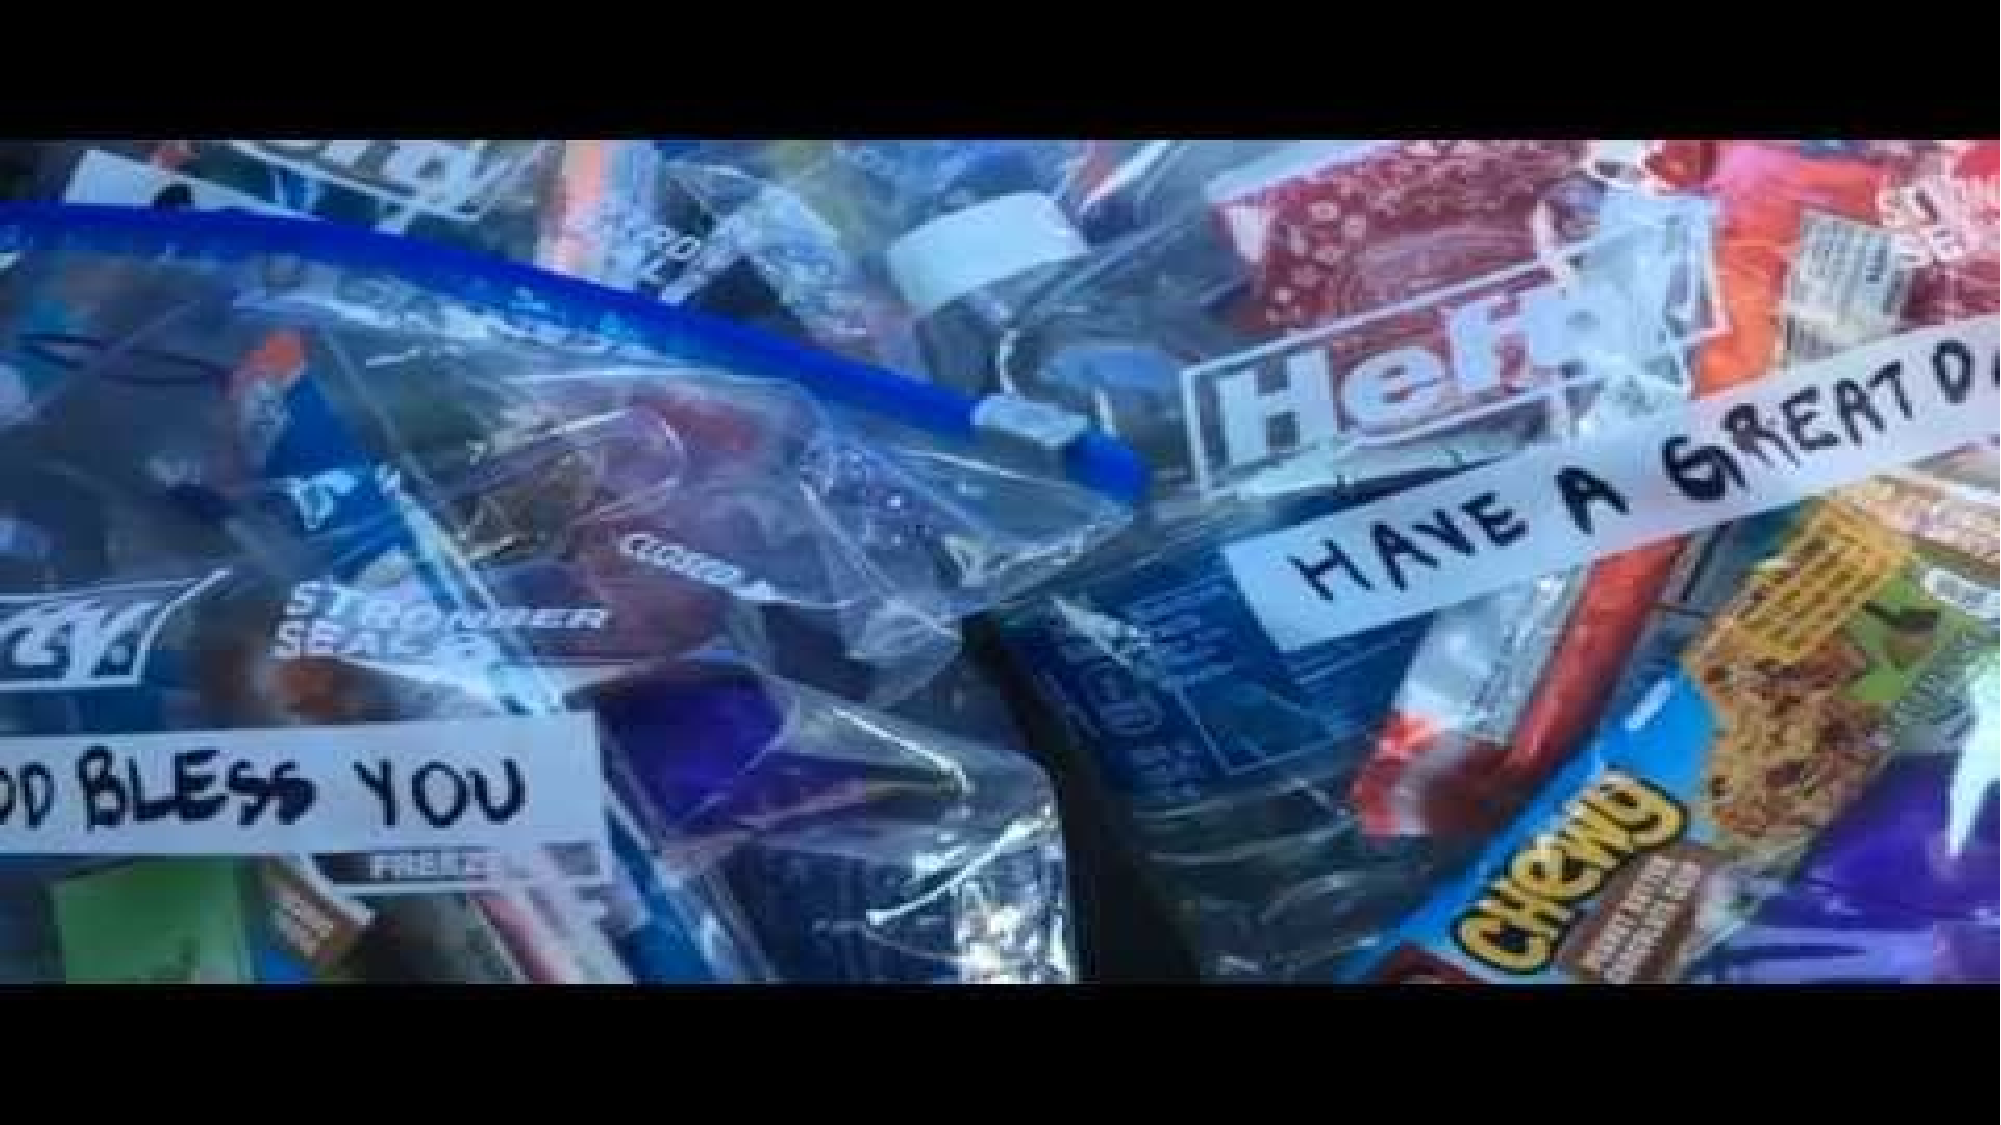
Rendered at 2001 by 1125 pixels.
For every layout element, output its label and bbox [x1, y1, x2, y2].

text_box [0, 0, 2000, 1125]
